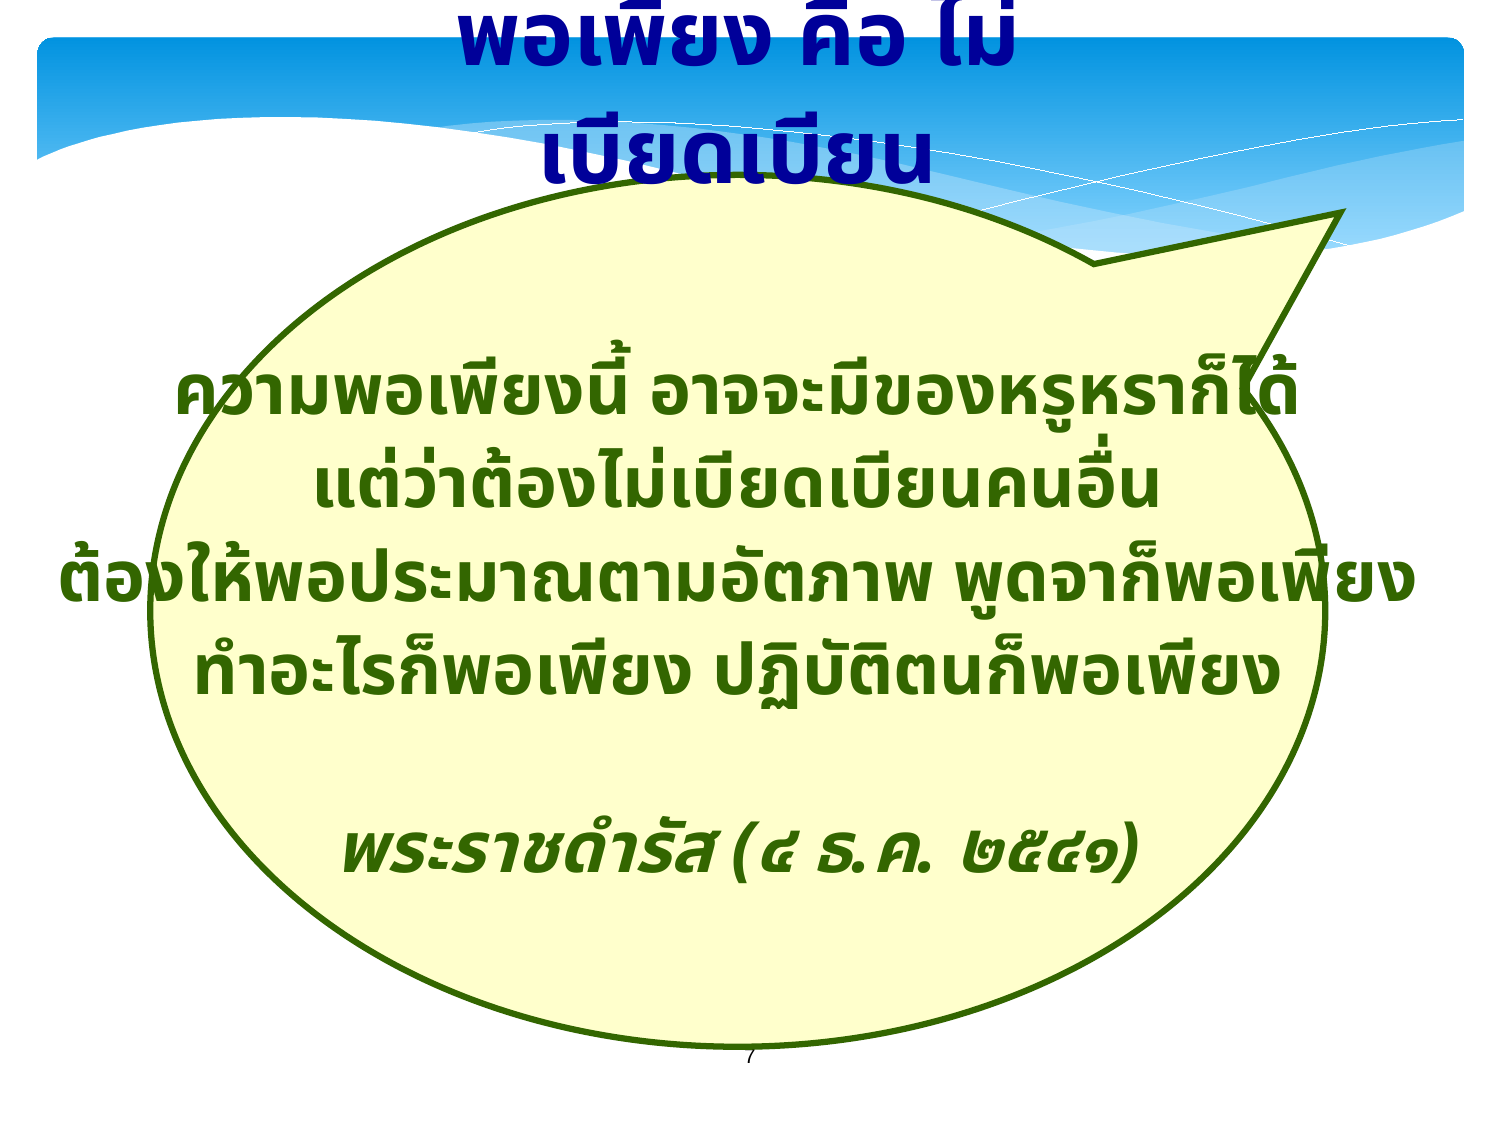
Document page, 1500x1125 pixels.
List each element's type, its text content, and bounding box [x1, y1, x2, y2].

text_box ความพอเพียงนี้ อาจจะมีของหรูหราก็ได้ แต่ว่าต้องไม่เบียดเบียนคนอื่น ต้องให้พอประมาณตามอัตภาพ พูดจาก็พอเพียง ทำอะไรก็พอเพียง ปฏิบัติตนก็พอเพียง พระราชดำรัส (๔ ธ.ค. ๒๕๔๑) [150, 174, 1341, 1047]
slide_number 7 [654, 1040, 846, 1086]
text_box พอเพียง คือ ไม่เบียดเบียน [268, 39, 1208, 127]
